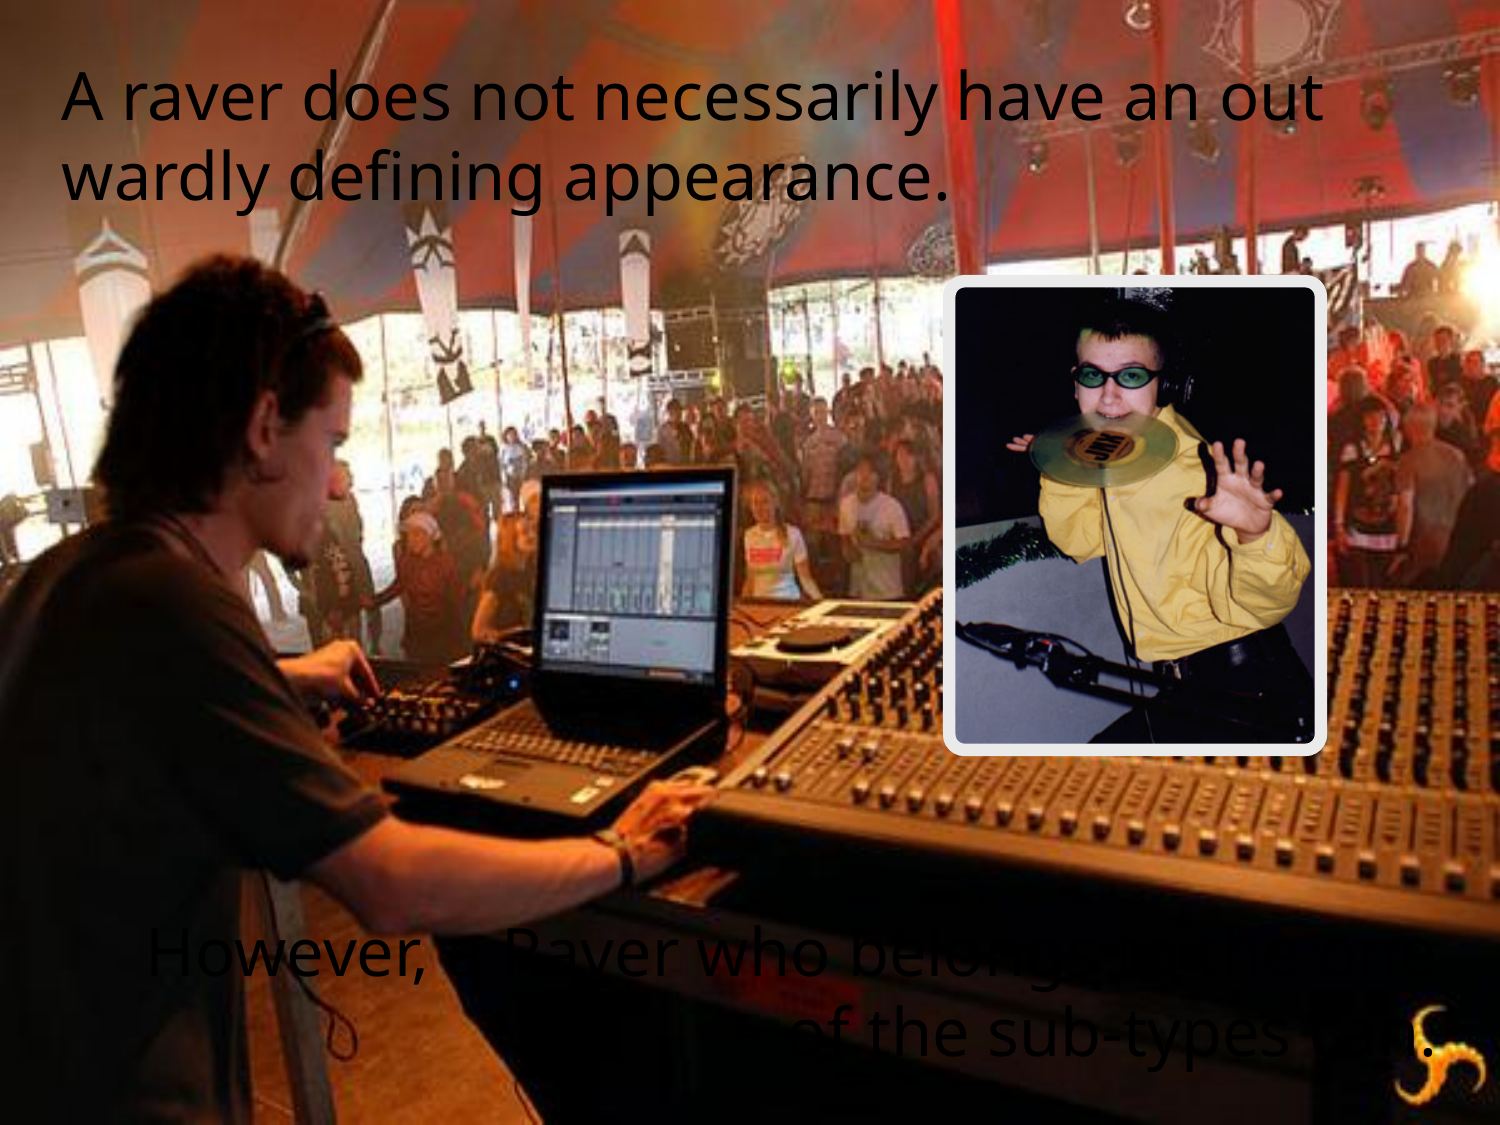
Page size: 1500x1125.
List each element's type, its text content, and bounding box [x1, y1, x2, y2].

text_box A raver does not necessarily have an out wardly defining appearance. [46, 46, 1442, 222]
text_box However, a Raver who belongs to the one of the sub-types can. [105, 902, 1453, 1077]
picture [0, 0, 1500, 1125]
